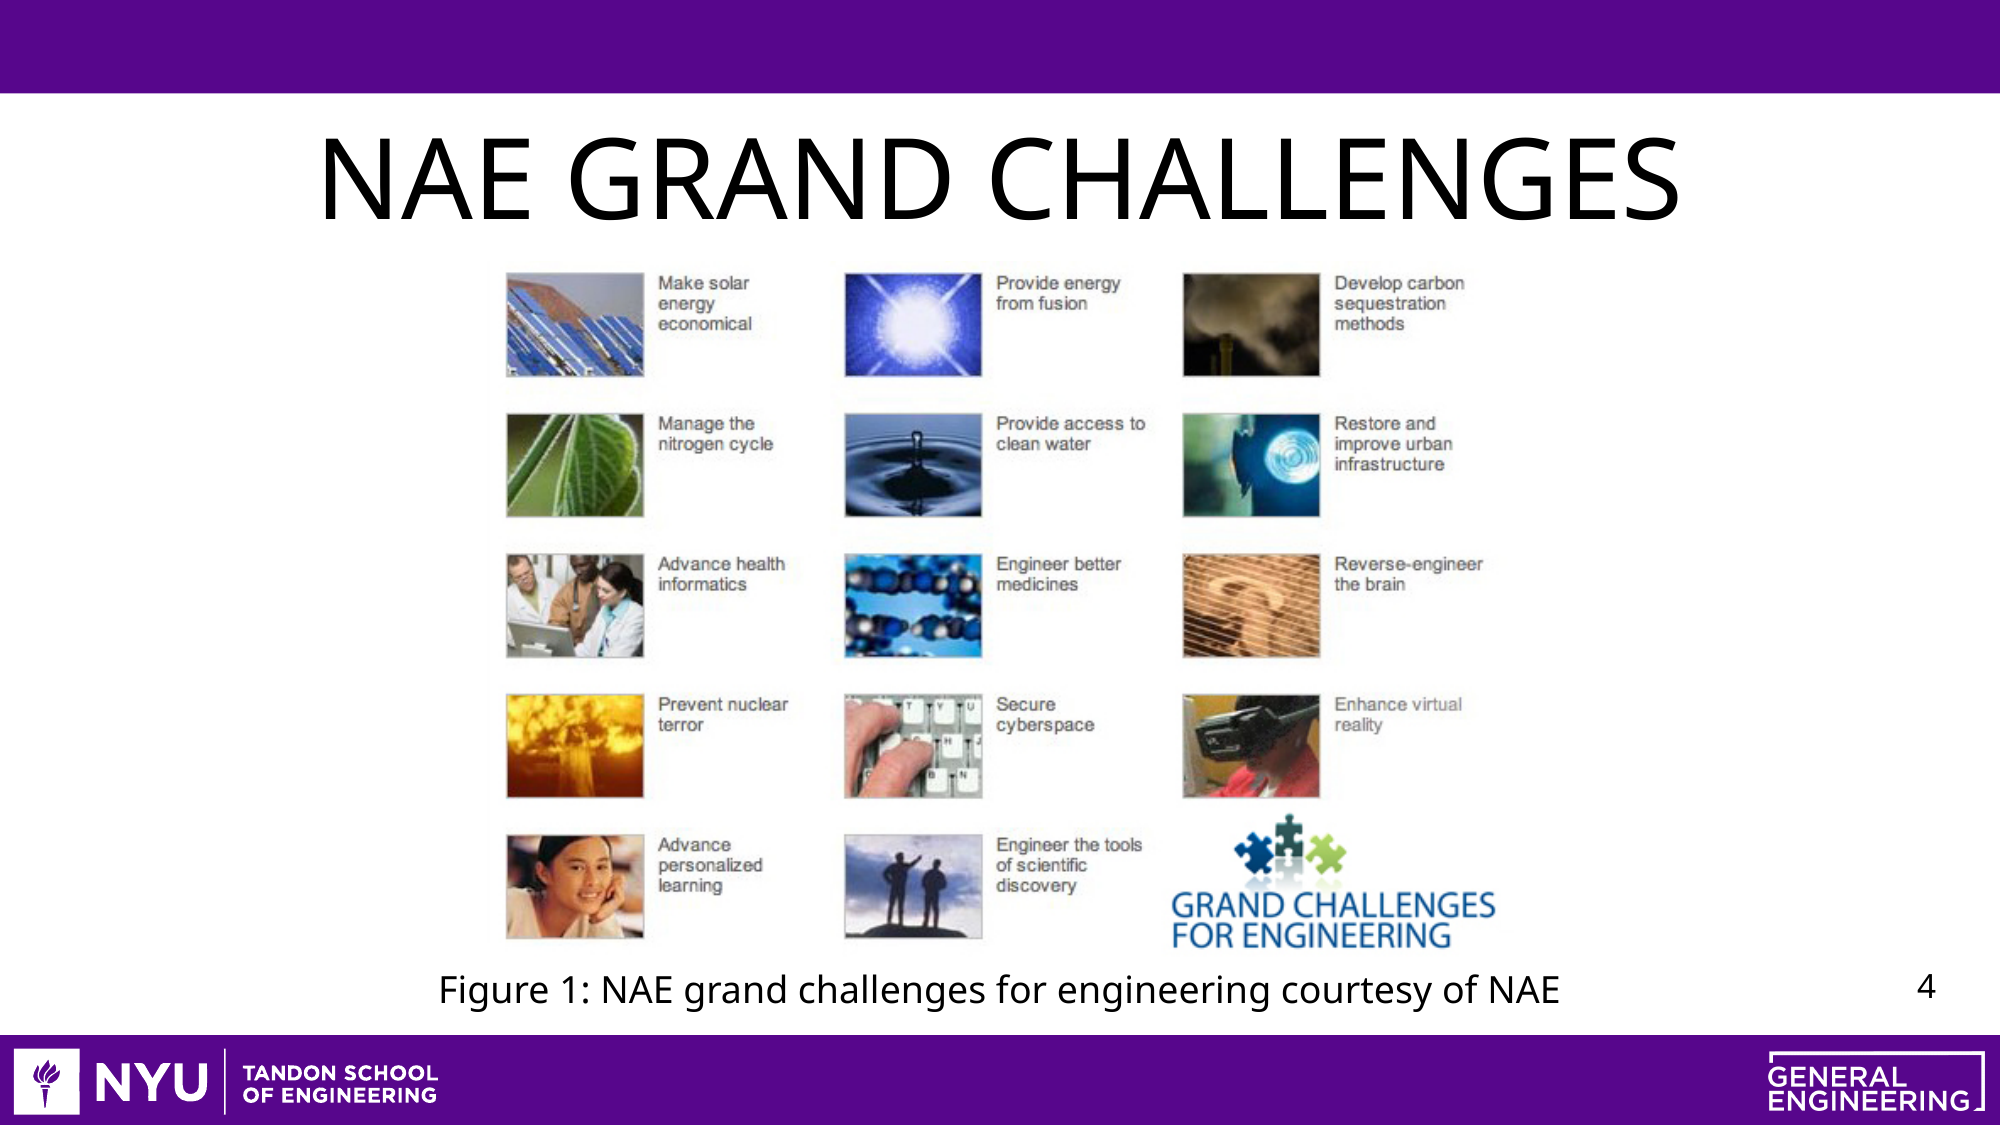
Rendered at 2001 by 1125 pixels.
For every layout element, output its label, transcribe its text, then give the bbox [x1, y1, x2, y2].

text_box [0, 0, 2000, 94]
text_box NAE GRAND CHALLENGES [125, 92, 1874, 251]
text_box [0, 1034, 2000, 1125]
picture [13, 1048, 438, 1115]
text_box Figure 1: NAE grand challenges for engineering courtesy of NAE [423, 958, 1577, 1018]
picture [486, 261, 1514, 959]
text_box 4 [1802, 958, 1951, 1013]
picture [1768, 1051, 1985, 1111]
